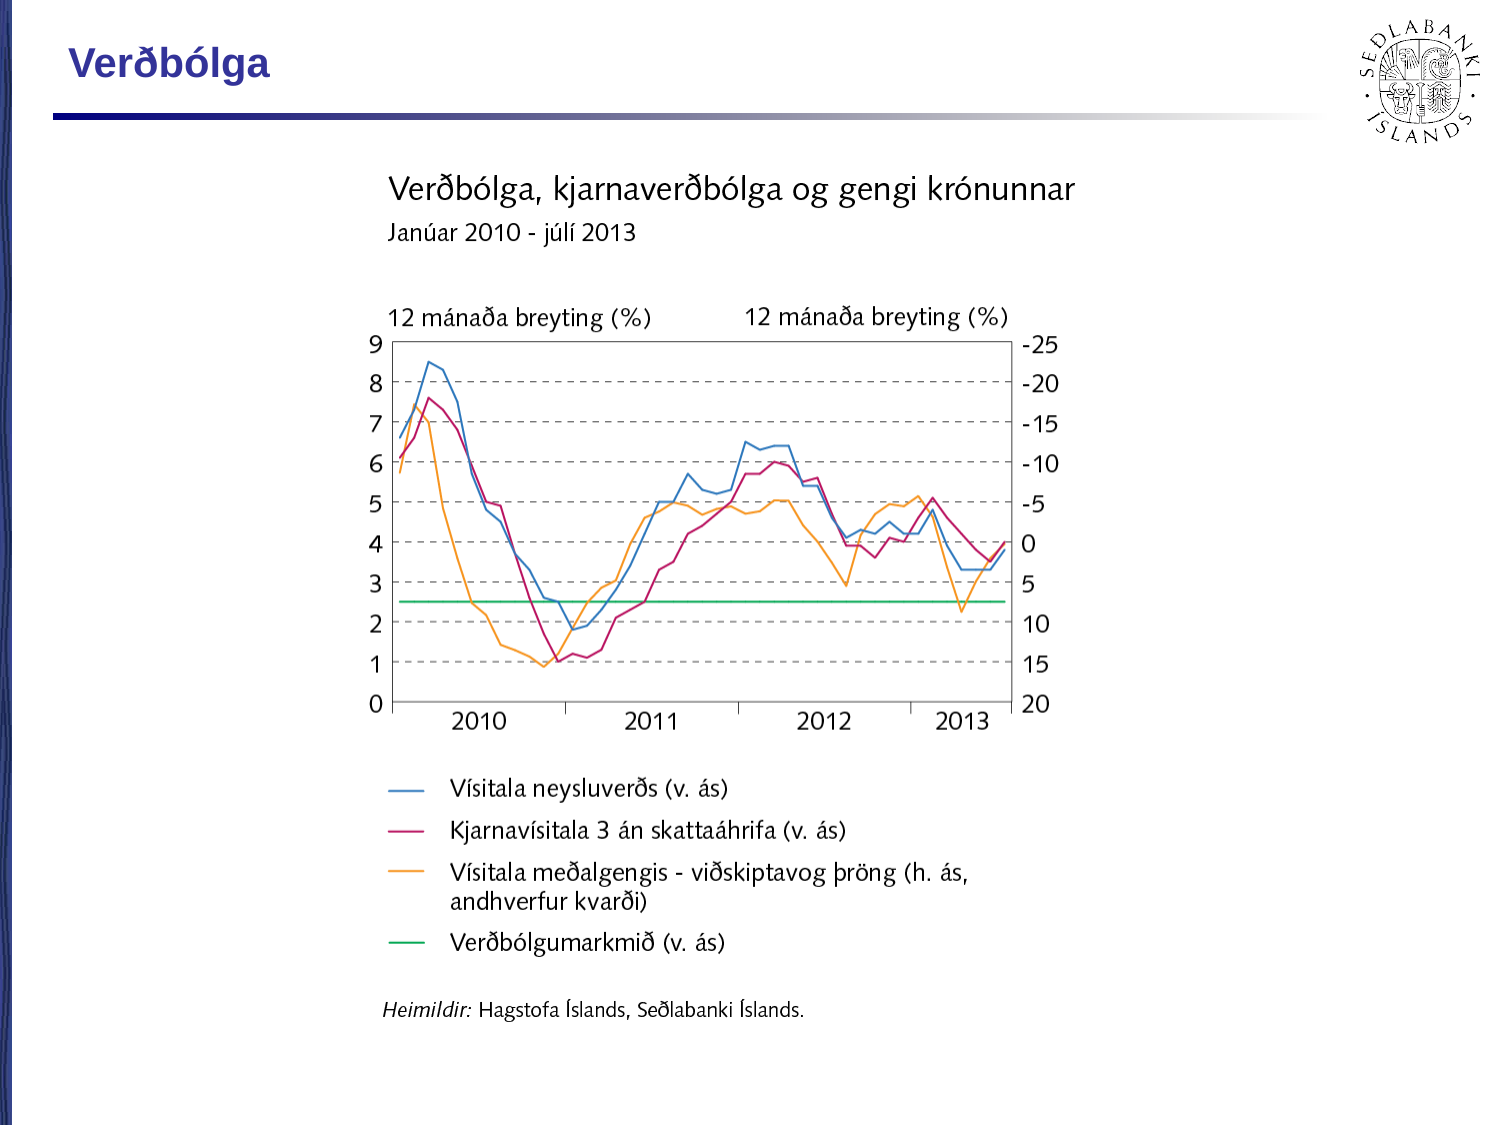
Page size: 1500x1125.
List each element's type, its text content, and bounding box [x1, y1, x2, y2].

picture [368, 172, 1076, 1023]
picture [1357, 18, 1482, 149]
picture [0, 0, 12, 1125]
title Verðbólga [52, 10, 1330, 111]
